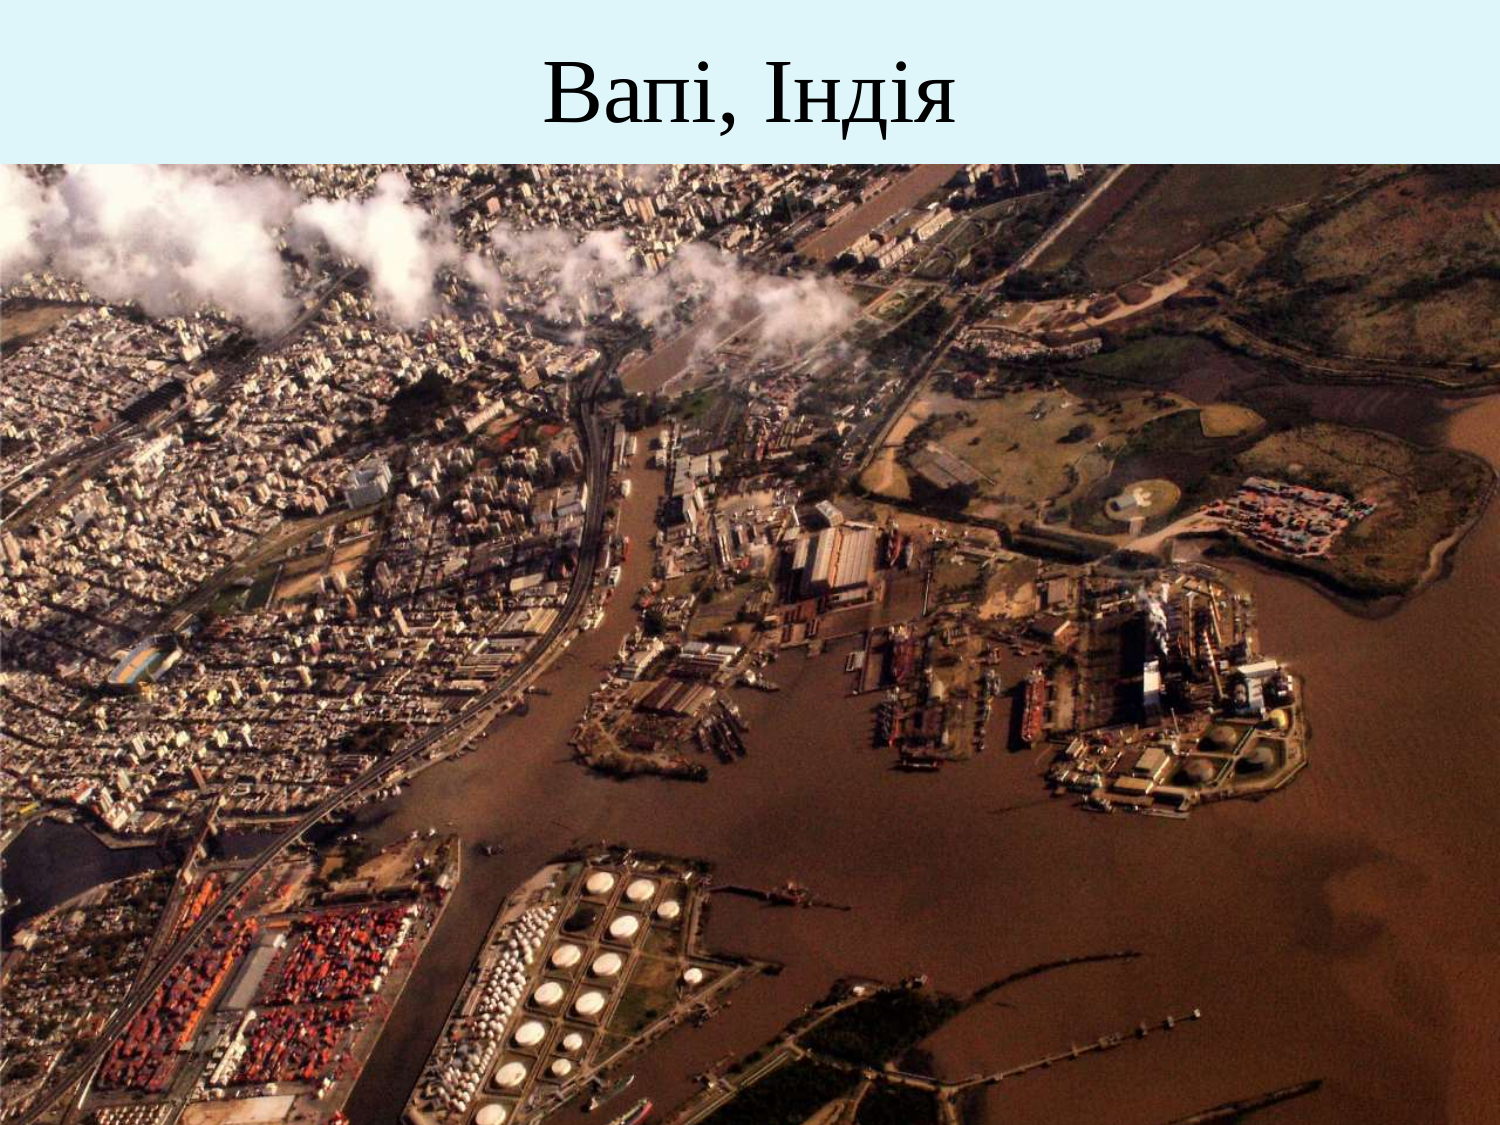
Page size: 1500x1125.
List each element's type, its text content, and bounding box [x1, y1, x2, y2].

title Вапі, Індія [75, 7, 1425, 163]
picture [0, 164, 1500, 1125]
